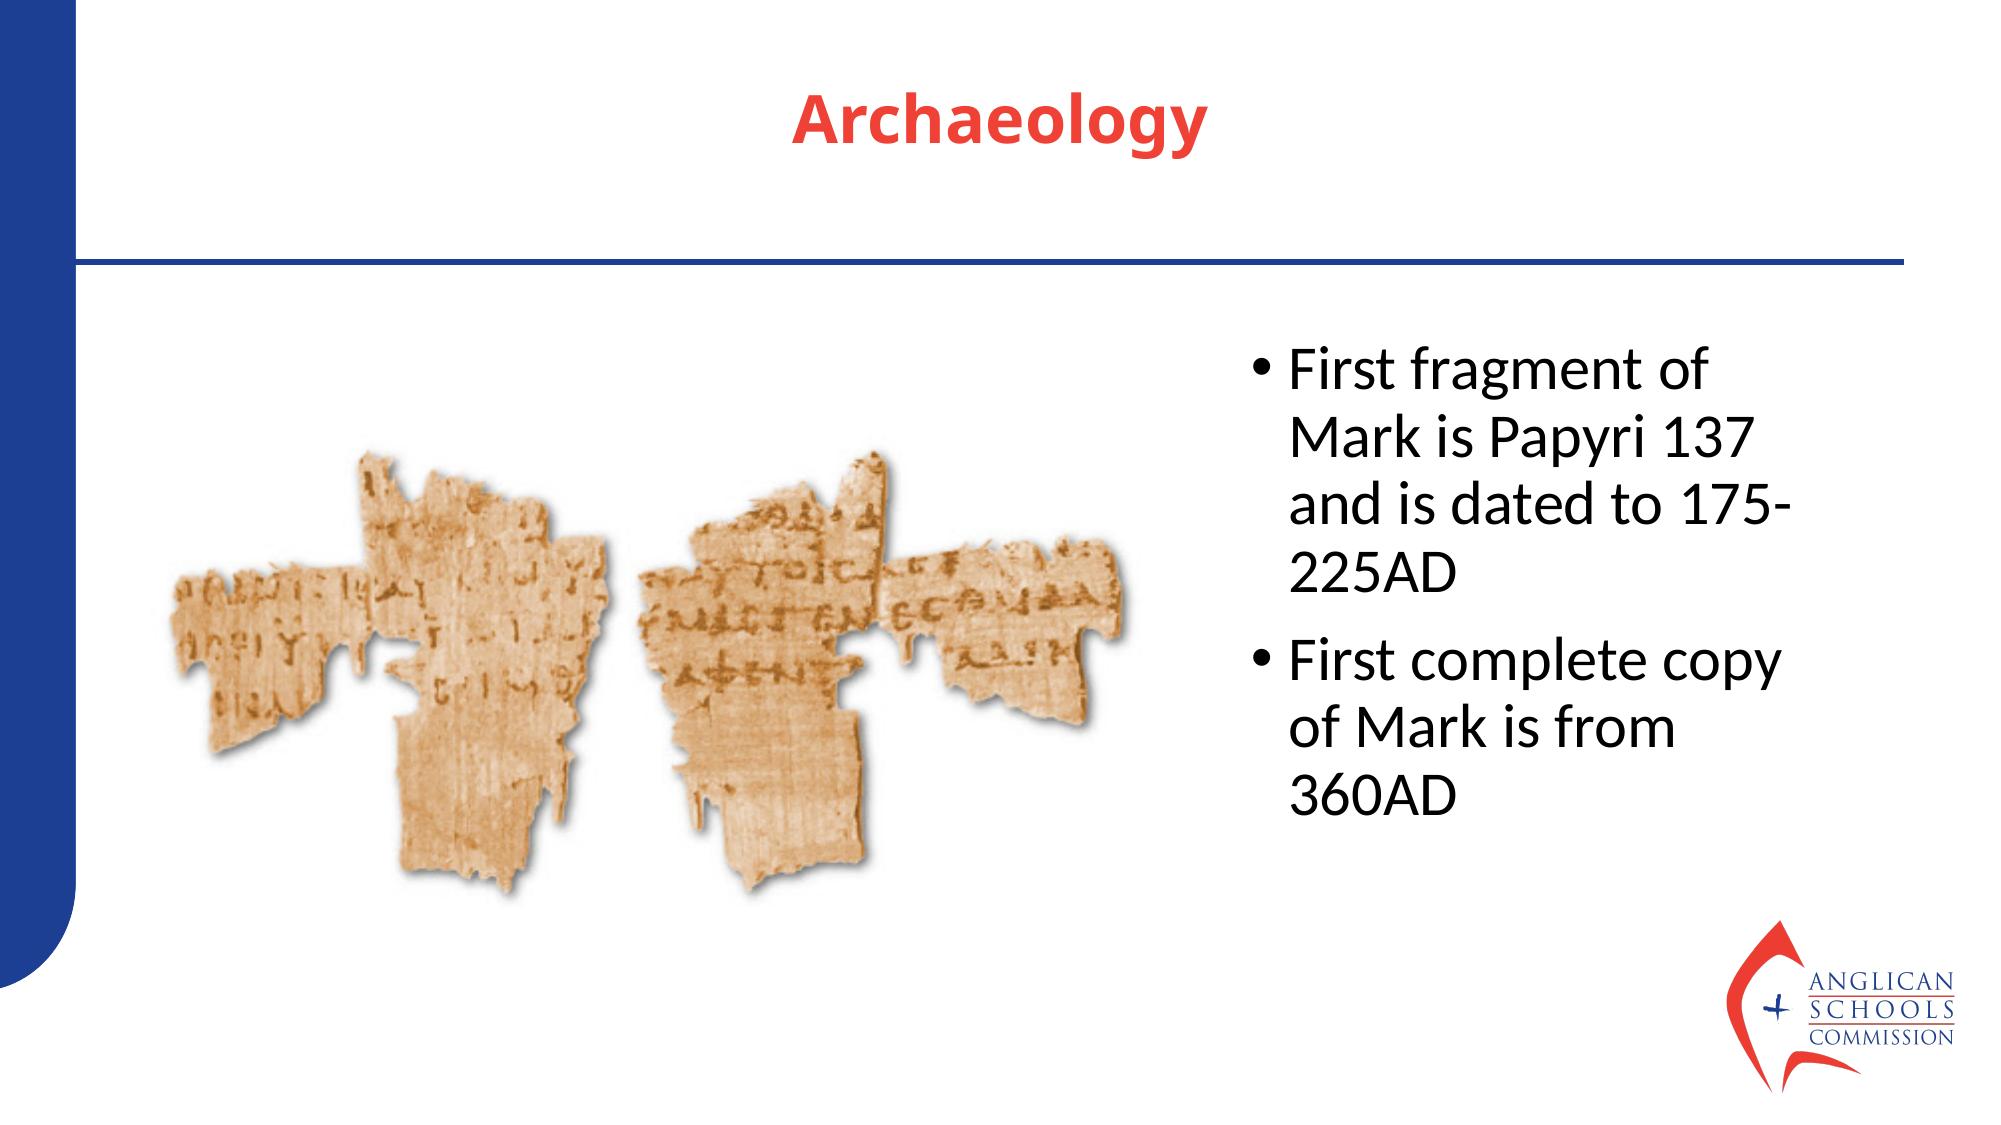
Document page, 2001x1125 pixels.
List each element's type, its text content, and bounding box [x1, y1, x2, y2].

list First fragment of Mark is Papyri 137 and is dated to 175-225AD First complete copy of Mark is from 360AD [1236, 328, 1863, 1013]
picture [0, 0, 1500, 1125]
title Archaeology [138, 78, 1863, 275]
